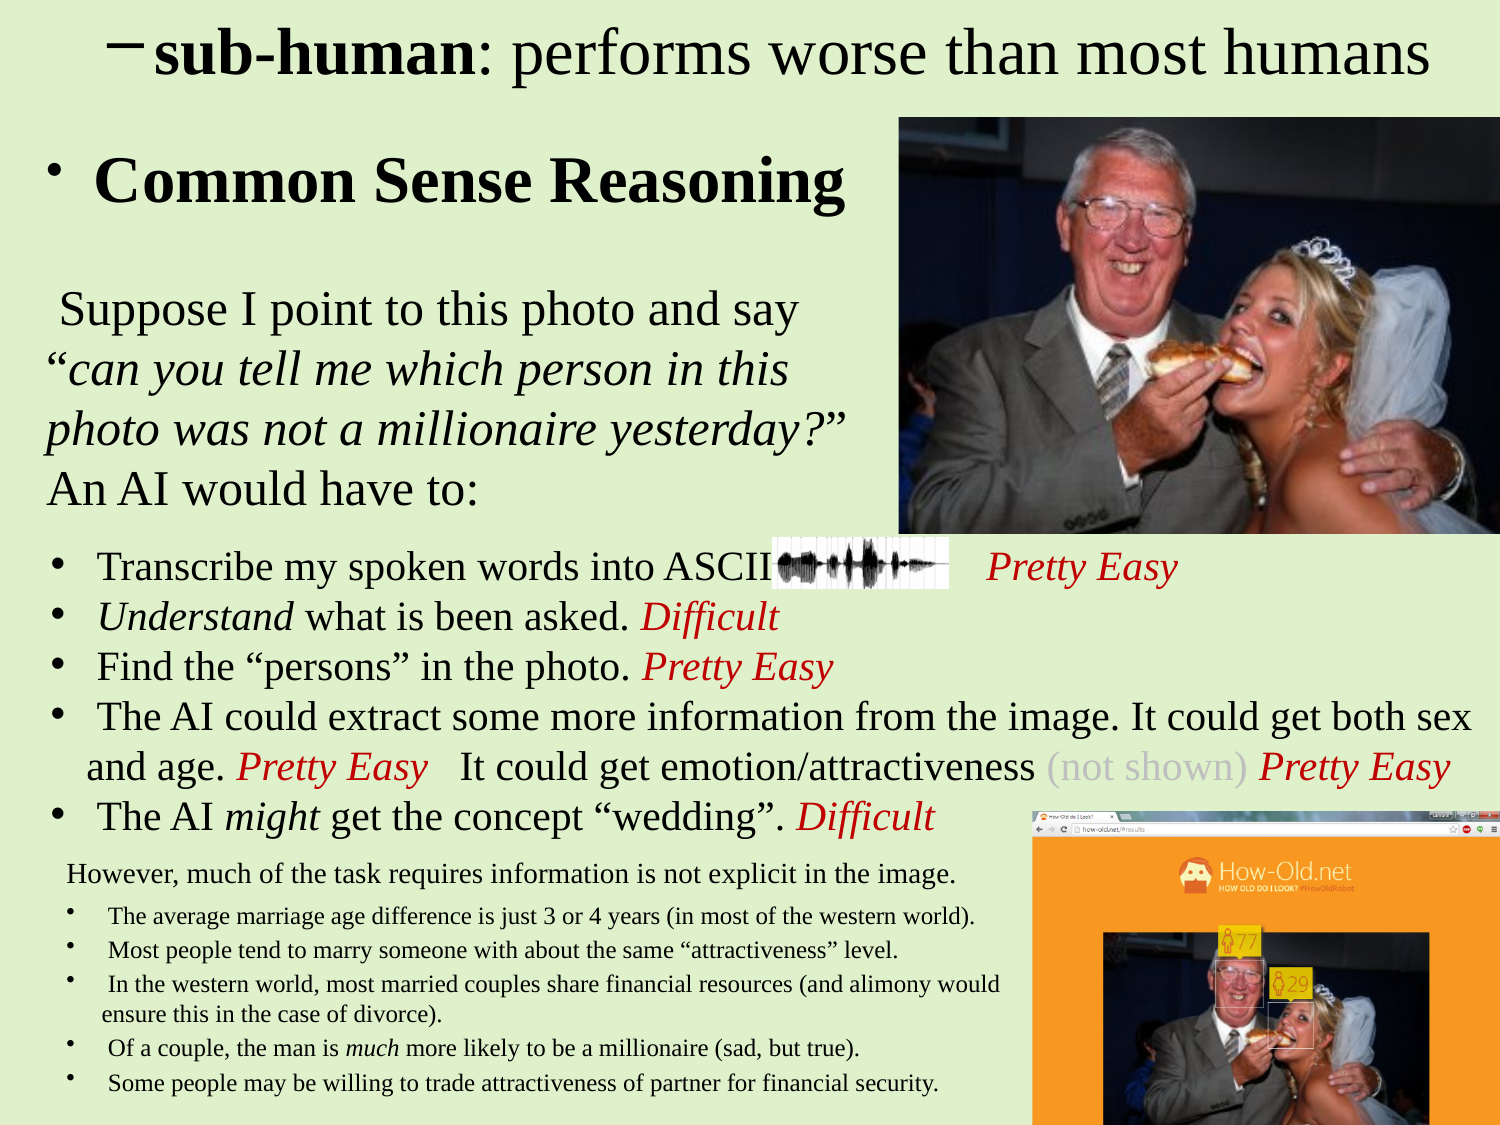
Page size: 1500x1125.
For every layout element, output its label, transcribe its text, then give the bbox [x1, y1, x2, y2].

picture [772, 537, 949, 590]
picture [898, 116, 1500, 535]
text_box Common Sense Reasoning Suppose I point to this photo and say “can you tell me which person in this photo was not a millionaire yesterday?” An AI would have to: [31, 128, 889, 583]
text_box Transcribe my spoken words into ASCII Pretty Easy Understand what is been asked. Difficult Find the “persons” in the photo. Pretty Easy The AI could extract some more information from the image. It could get both sex and age. Pretty Easy It could get emotion/attractiveness (not shown) Pretty Easy The AI might get the concept “wedding”. Difficult [35, 531, 1500, 907]
list sub-human: performs worse than most humans [17, 0, 1473, 90]
picture [1031, 811, 1500, 1125]
text_box However, much of the task requires information is not explicit in the image. The average marriage age difference is just 3 or 4 years (in most of the western world). Most people tend to marry someone with about the same “attractiveness” level. In the western world, most married couples share financial resources (and alimony would ensure this in the case of divorce). Of a couple, the man is much more likely to be a millionaire (sad, but true). Some people may be willing to trade attractiveness of partner for financial security. [51, 846, 1021, 1104]
